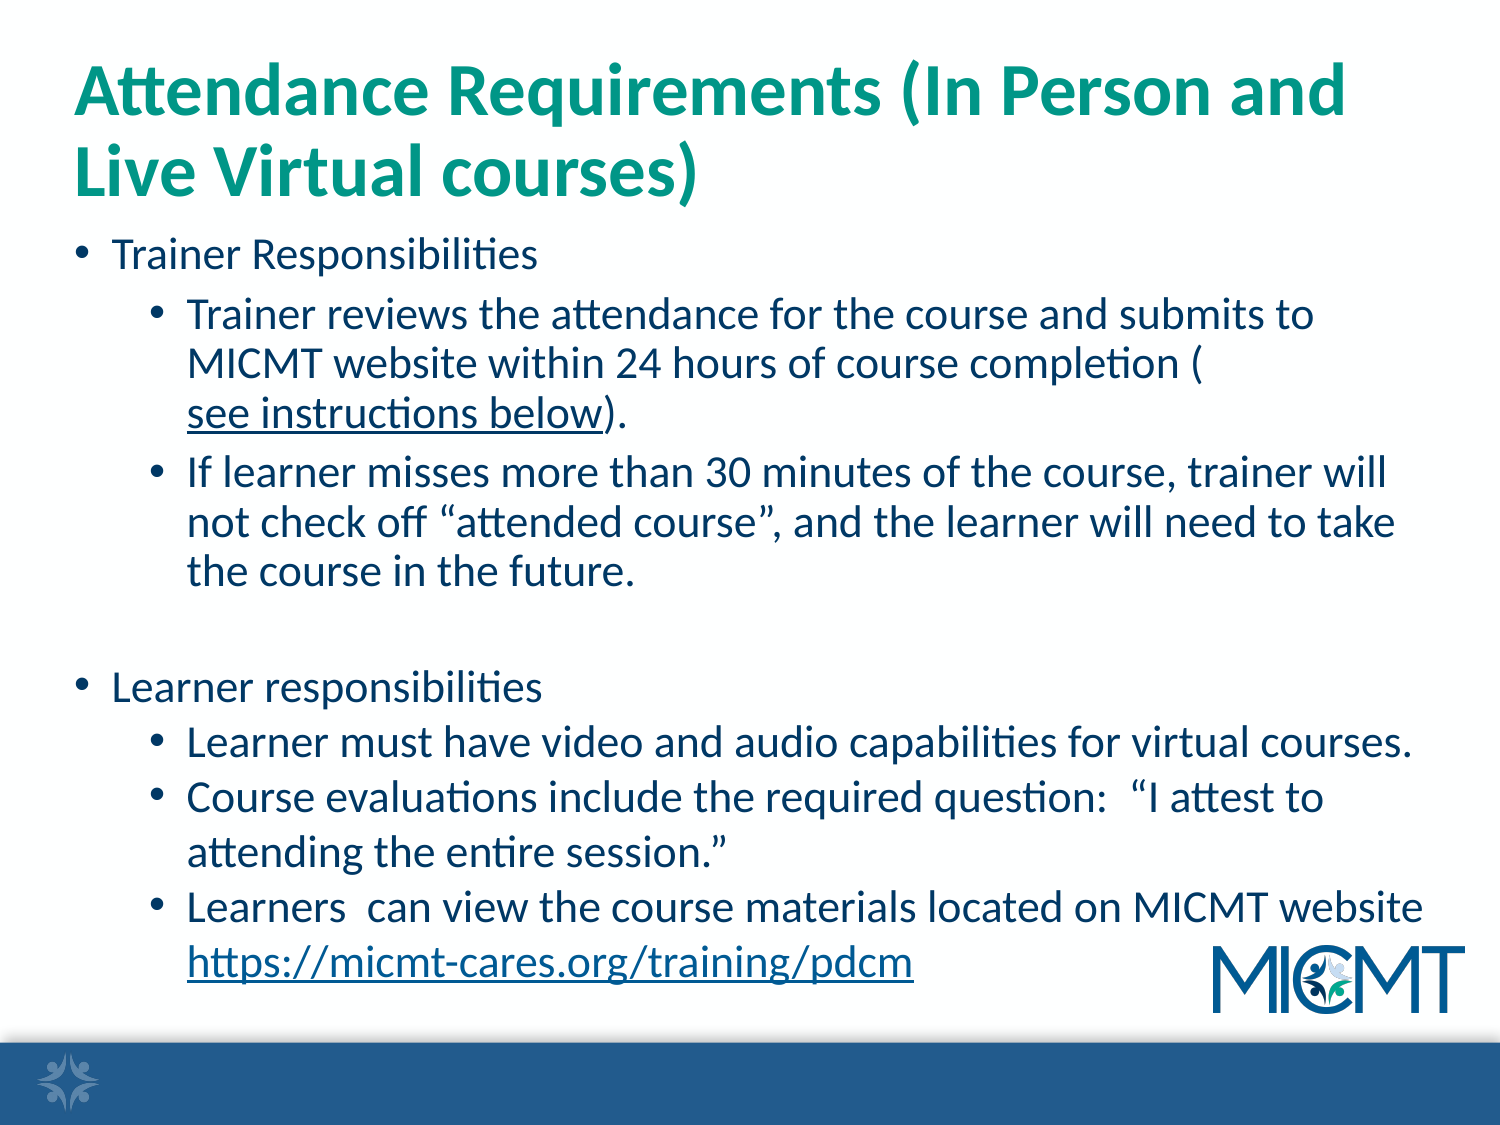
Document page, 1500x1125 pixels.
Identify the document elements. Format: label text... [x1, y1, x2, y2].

title Attendance Requirements (In Person and Live Virtual courses) [59, 43, 1441, 201]
list Trainer Responsibilities Trainer reviews the attendance for the course and submits to MICMT website within 24 hours of course completion (see instructions below). If learner misses more than 30 minutes of the course, trainer will not check off “attended course”, and the learner will need to take the course in the future. Learner responsibilities Learner must have video and audio capabilities for virtual courses. Course evaluations include the required question: “I attest to attending the entire session.” Learners can view the course materials located on MICMT website https://micmt-cares.org/training/pdcm [59, 222, 1441, 903]
picture [1213, 945, 1466, 1014]
